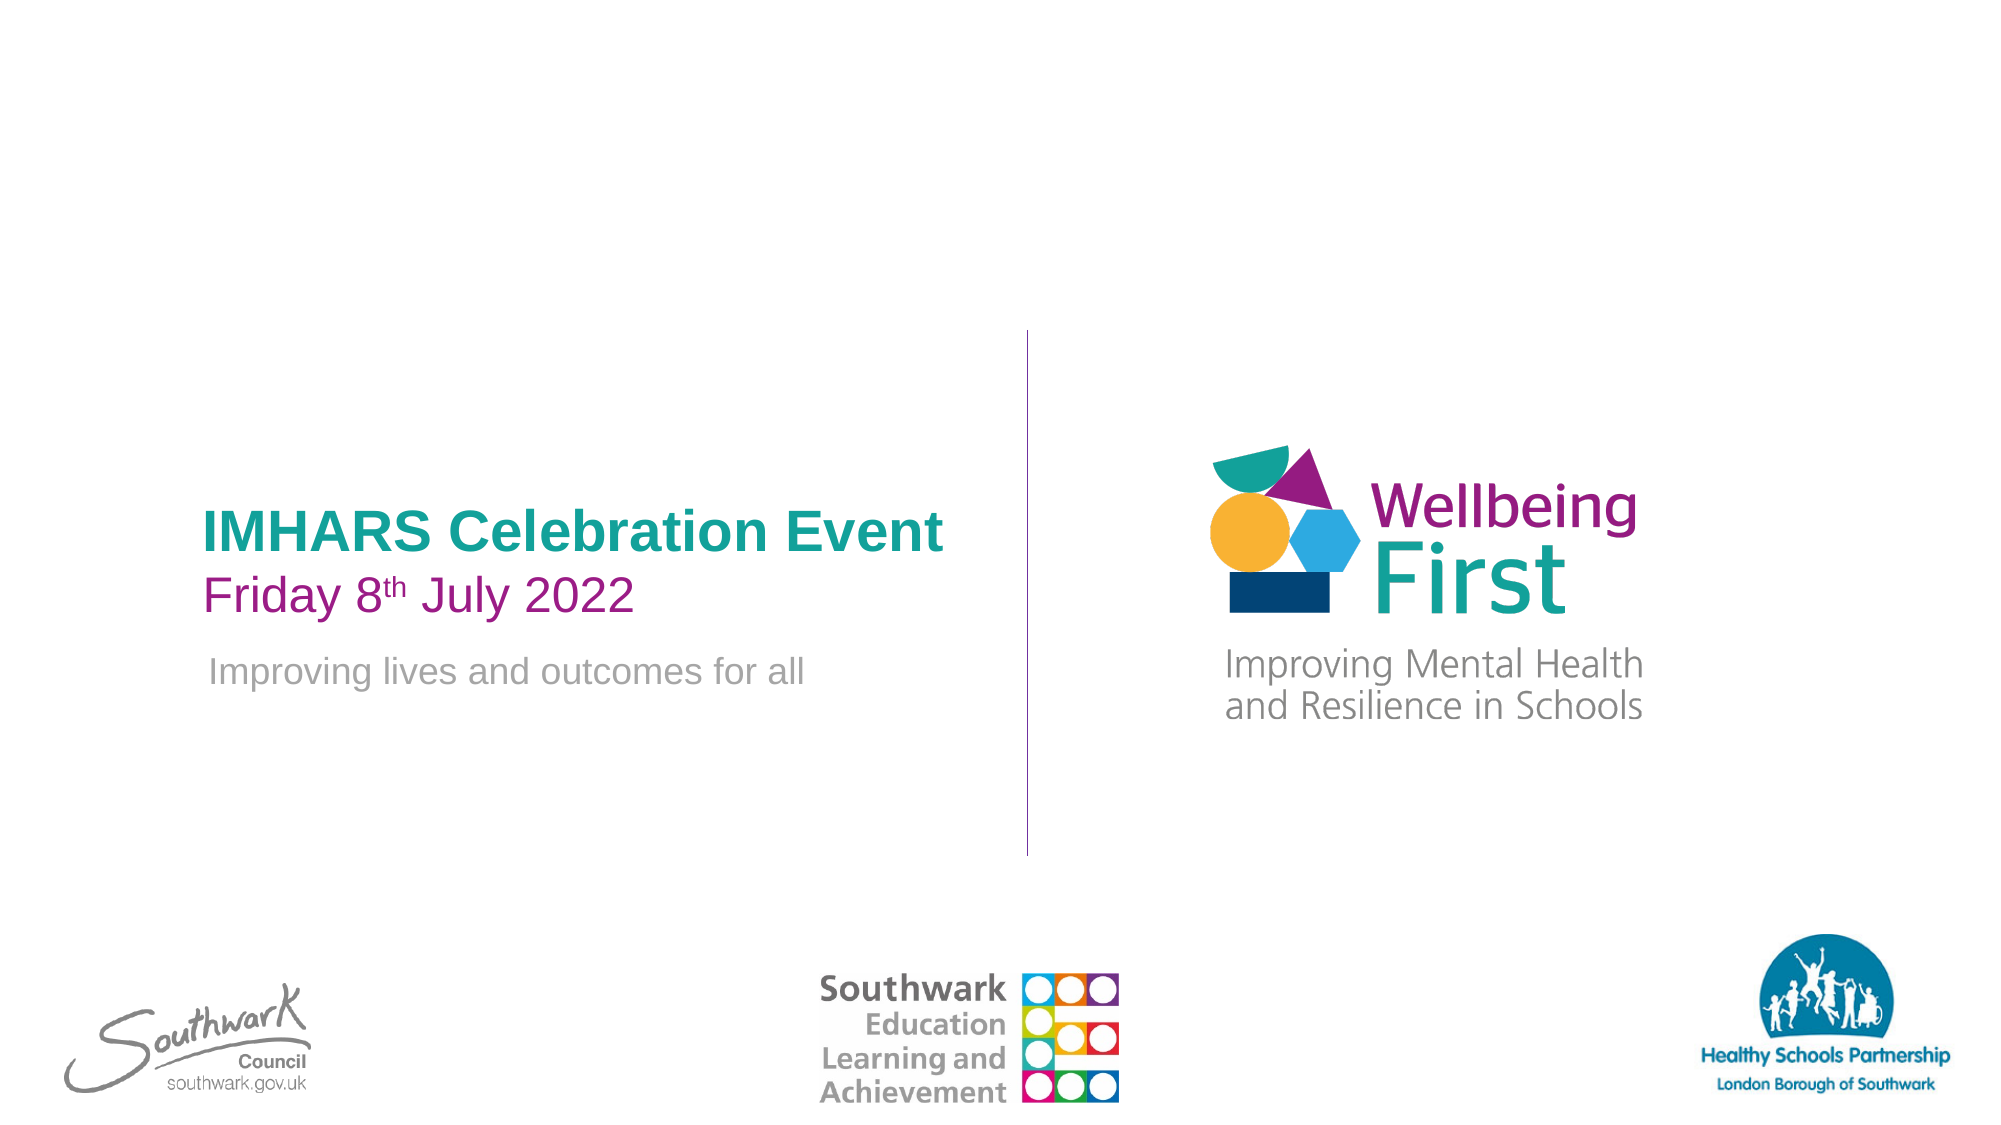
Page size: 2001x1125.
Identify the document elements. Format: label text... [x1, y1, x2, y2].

text_box IMHARS Celebration Event [187, 485, 970, 570]
text_box Friday 8th July 2022 [187, 570, 877, 630]
picture [1686, 934, 1968, 1106]
picture [1767, 947, 1882, 1031]
text_box Improving lives and outcomes for all [193, 639, 900, 700]
picture [64, 983, 311, 1093]
picture [819, 973, 1119, 1103]
picture [1190, 423, 1687, 762]
